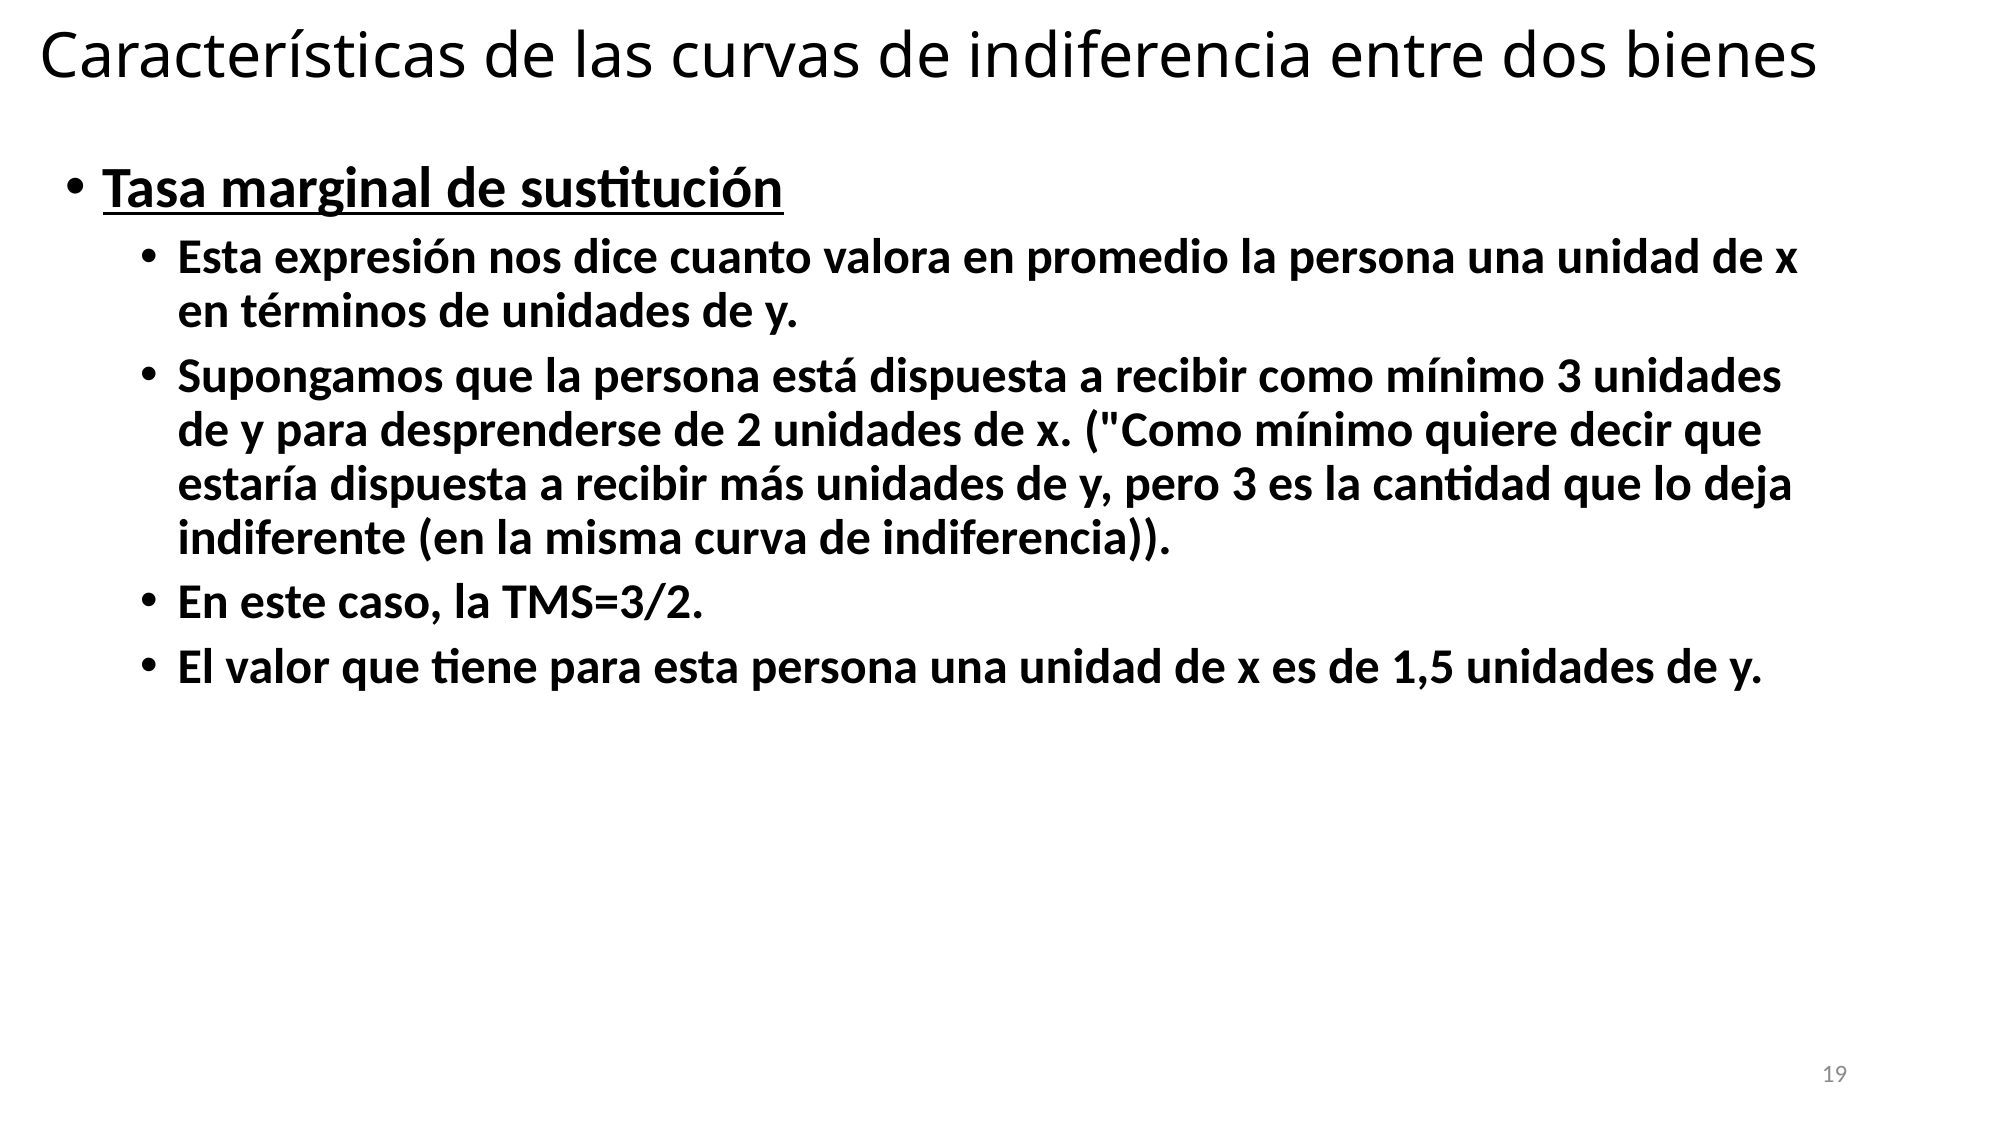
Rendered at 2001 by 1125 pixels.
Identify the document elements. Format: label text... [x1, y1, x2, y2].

list Tasa marginal de sustitución Esta expresión nos dice cuanto valora en promedio la persona una unidad de x en términos de unidades de y. Supongamos que la persona está dispuesta a recibir como mínimo 3 unidades de y para desprenderse de 2 unidades de x. ("Como mínimo quiere decir que estaría dispuesta a recibir más unidades de y, pero 3 es la cantidad que lo deja indiferente (en la misma curva de indiferencia)). En este caso, la TMS=3/2. El valor que tiene para esta persona una unidad de x es de 1,5 unidades de y. [50, 149, 1850, 1000]
slide_number 19 [1412, 1042, 1863, 1103]
title Características de las curvas de indiferencia entre dos bienes [24, 1, 1950, 113]
